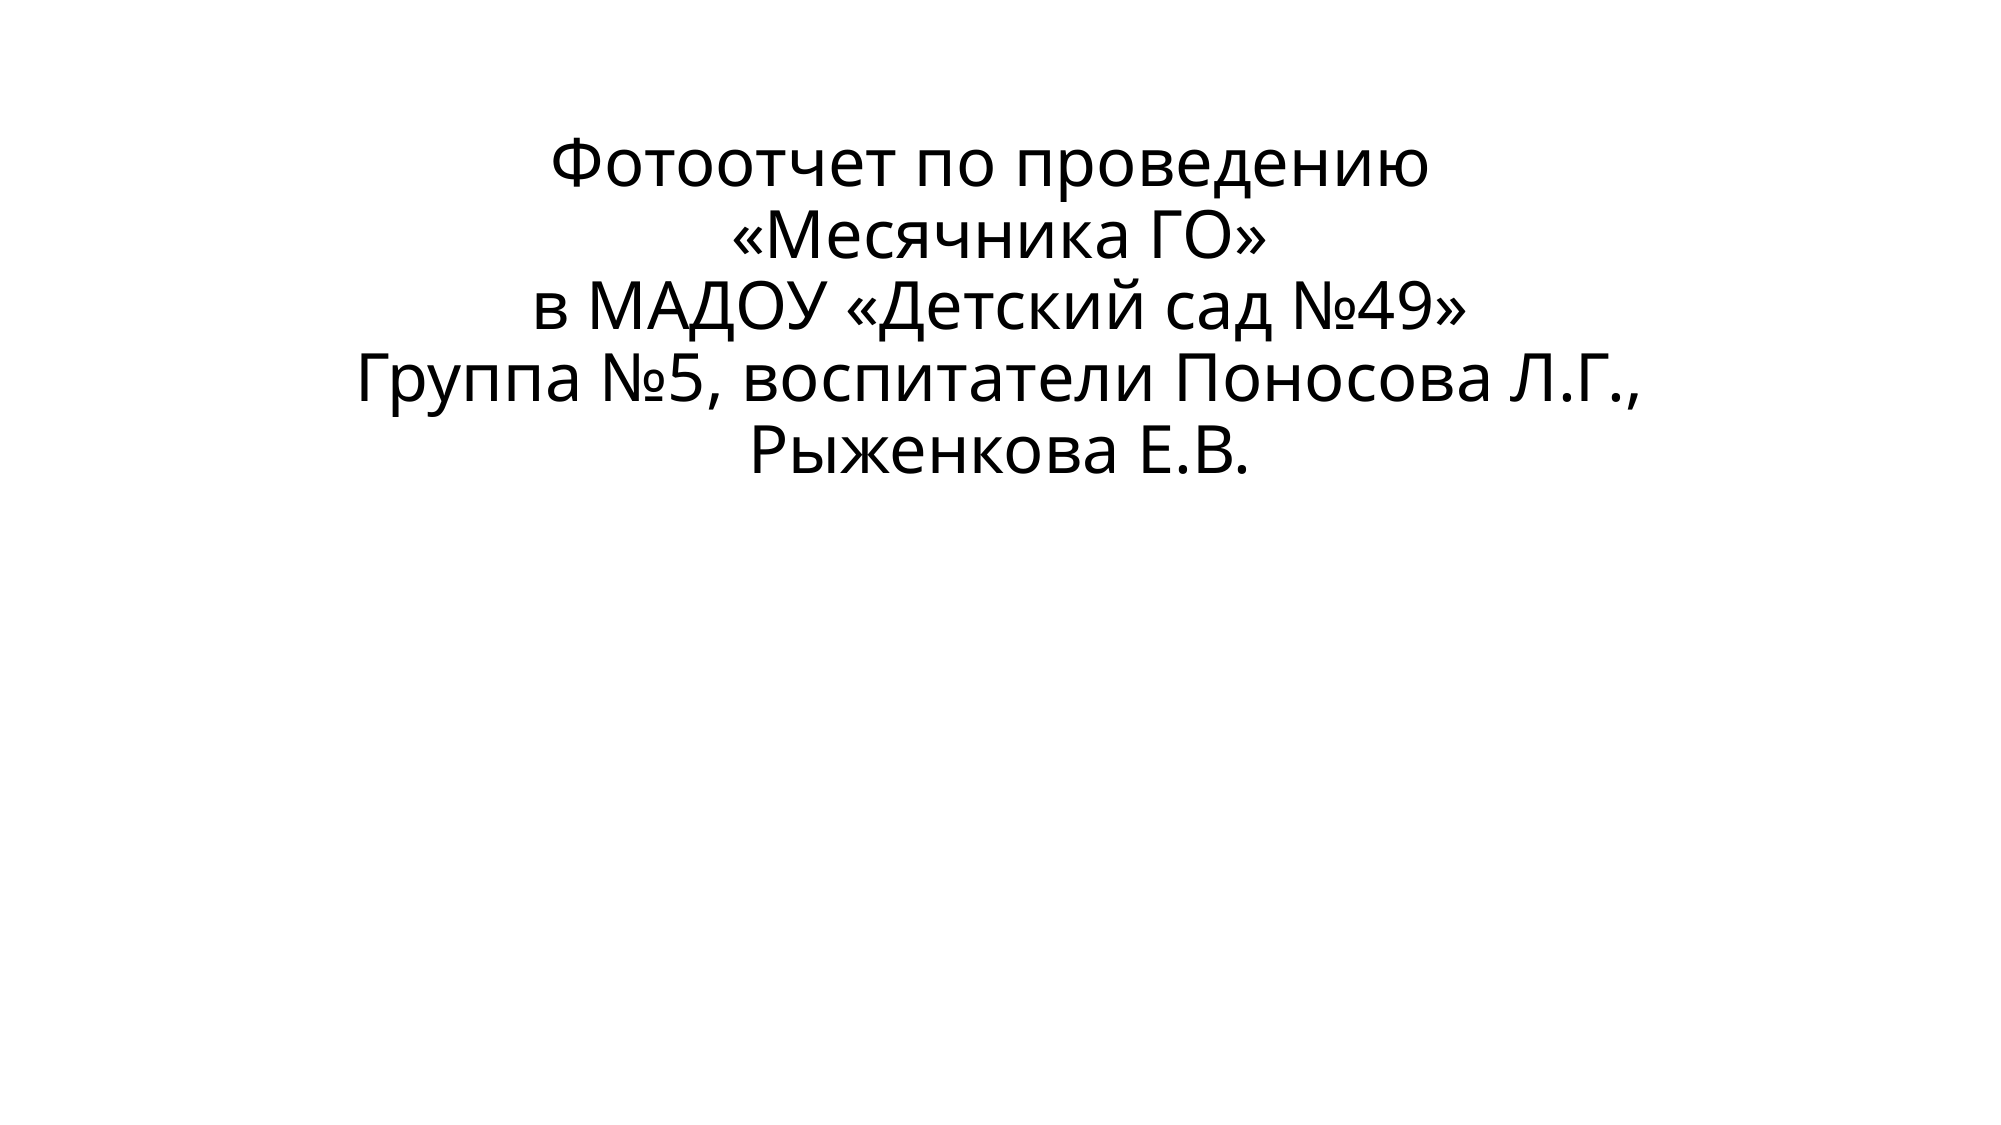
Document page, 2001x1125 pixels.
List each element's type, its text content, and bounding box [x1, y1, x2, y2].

title Фотоотчет по проведению «Месячника ГО» в МАДОУ «Детский сад №49» Группа №5, воспитатели Поносова Л.Г., Рыженкова Е.В. [249, 184, 1750, 576]
